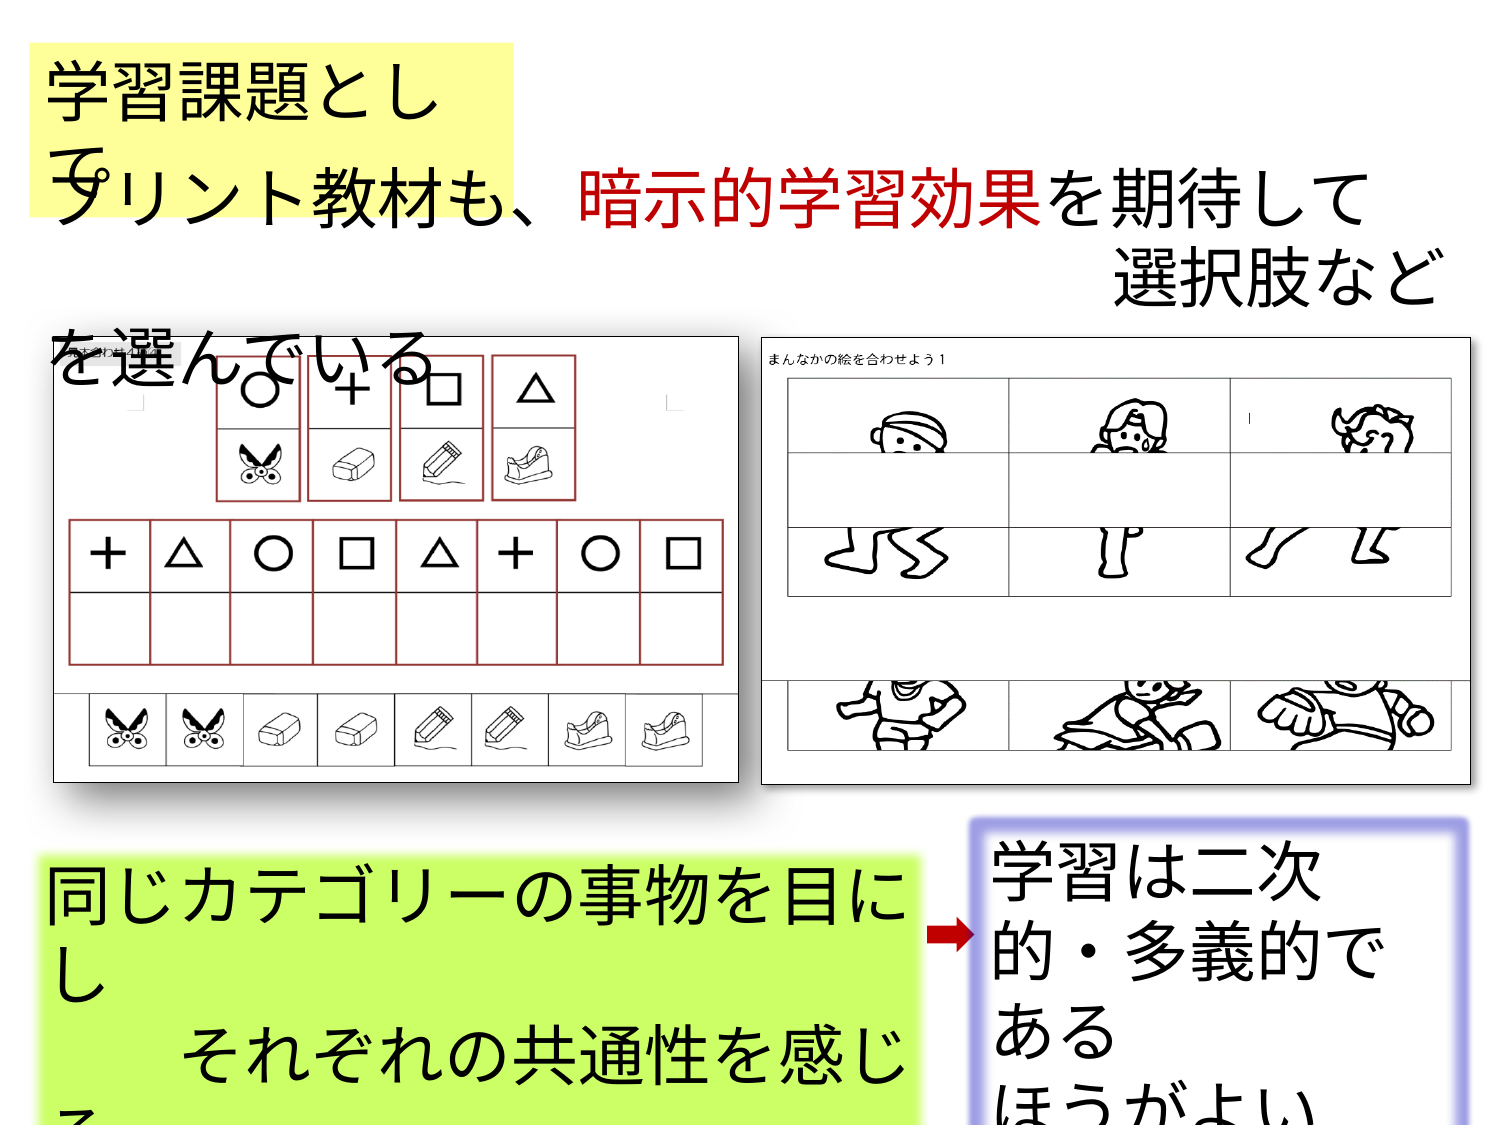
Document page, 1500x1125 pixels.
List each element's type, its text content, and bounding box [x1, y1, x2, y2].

text_box [925, 914, 965, 955]
text_box プリント教材も、暗示的学習効果を期待して 選択肢などを選んでいる [41, 160, 1456, 390]
picture [52, 335, 739, 783]
text_box 学習課題として [29, 42, 514, 218]
text_box 同じカテゴリーの事物を目にし それぞれの共通性を感じる [46, 862, 914, 1125]
picture [761, 337, 1471, 785]
text_box 学習は二次的・多義的である ほうがよい [992, 840, 1448, 1125]
